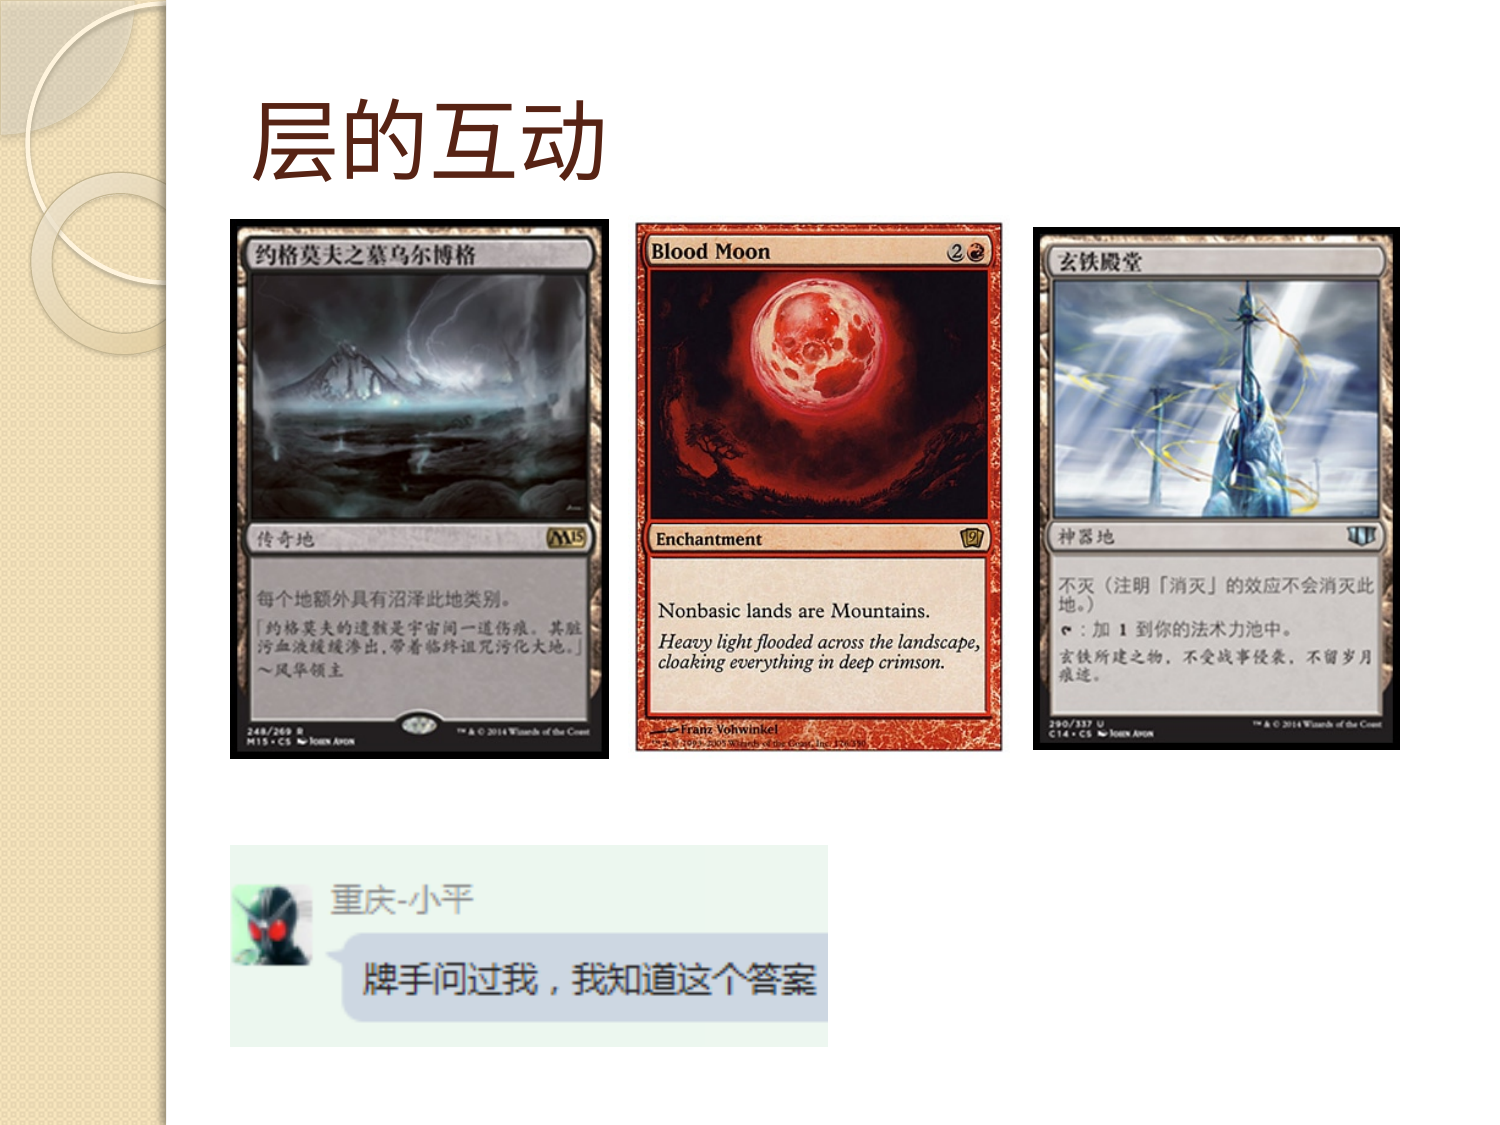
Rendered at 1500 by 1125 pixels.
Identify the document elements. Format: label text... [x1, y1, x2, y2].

picture [1033, 227, 1400, 751]
picture [628, 215, 1011, 760]
picture [229, 219, 609, 760]
picture [229, 845, 828, 1047]
title 层的互动 [235, 45, 1466, 233]
